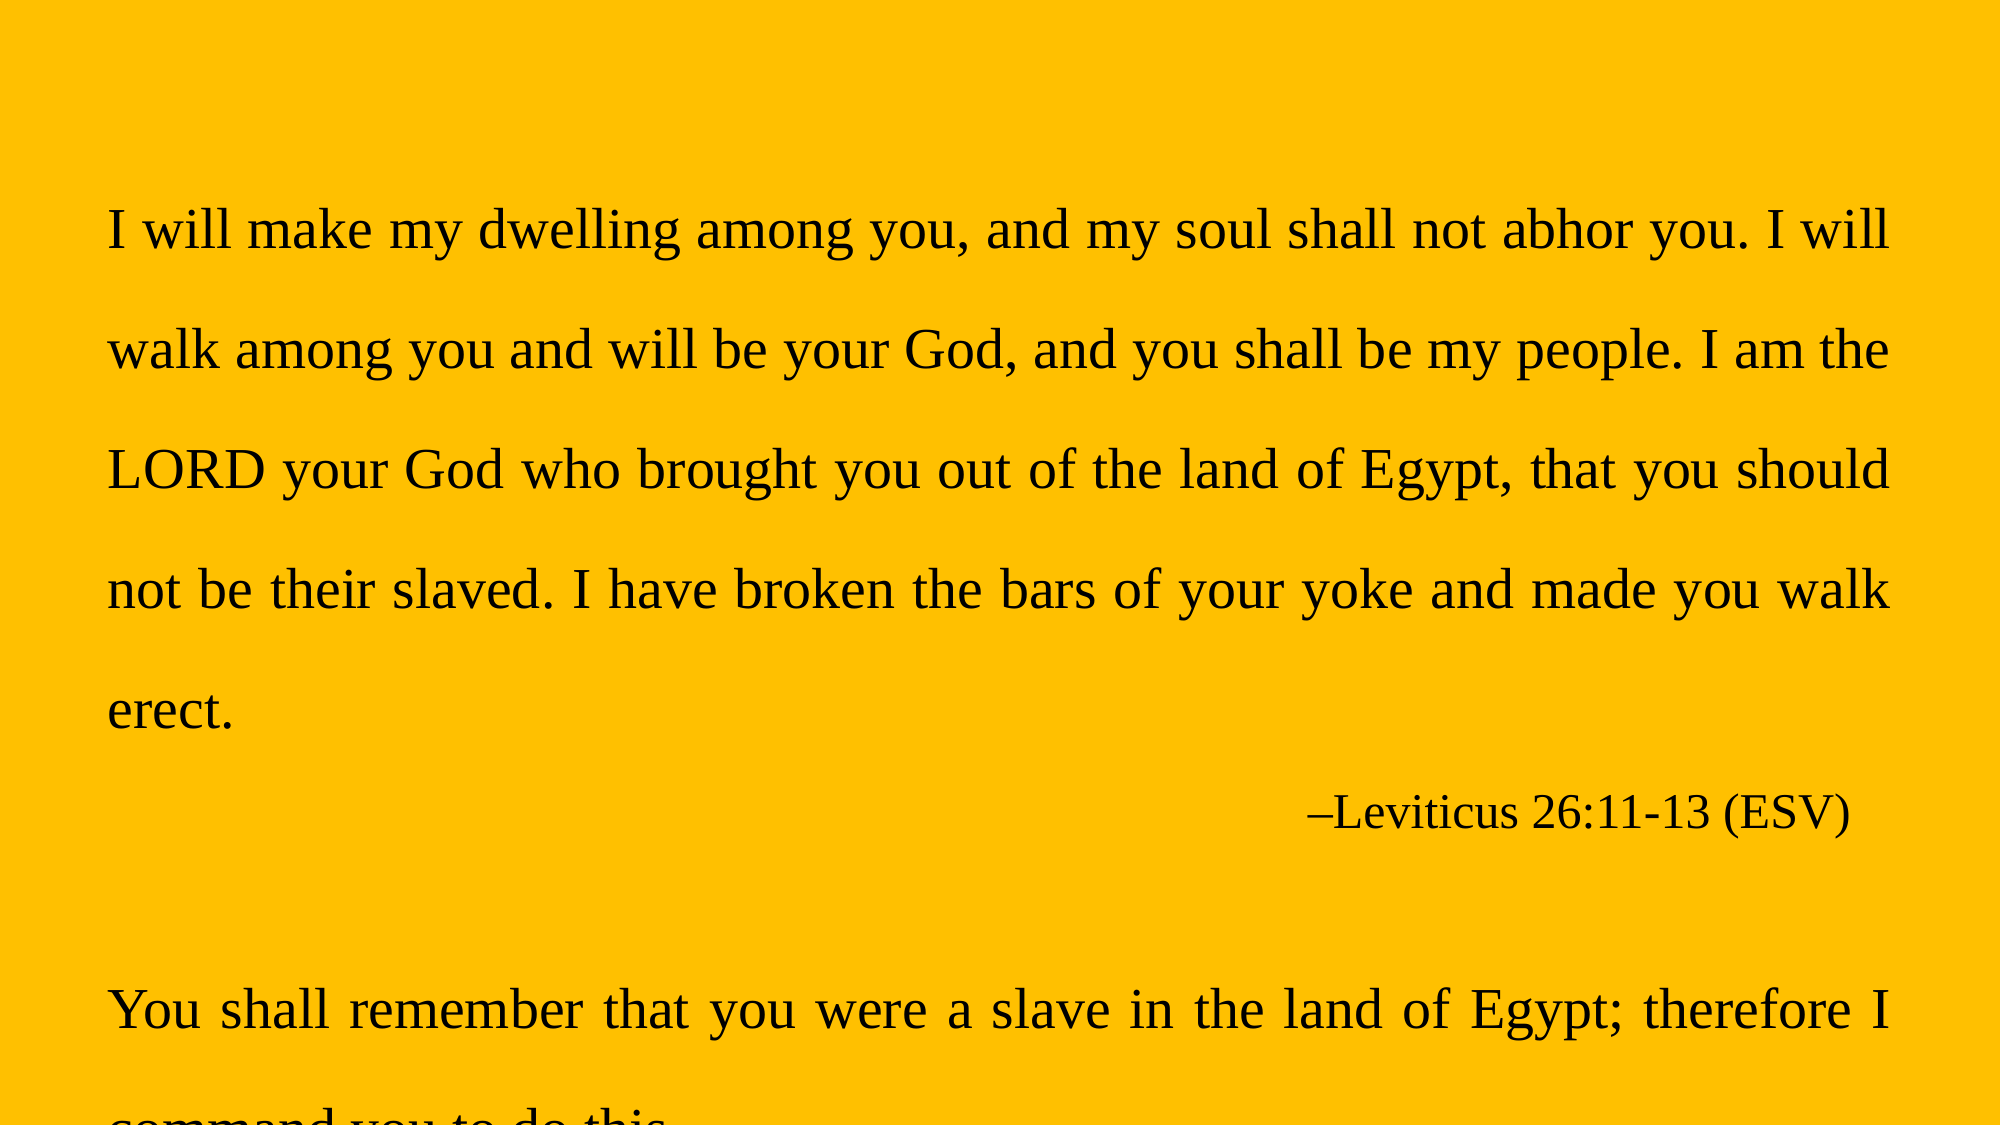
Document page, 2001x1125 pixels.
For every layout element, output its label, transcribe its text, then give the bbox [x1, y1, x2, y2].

text_box I will make my dwelling among you, and my soul shall not abhor you. I will walk among you and will be your God, and you shall be my people. I am the LORD your God who brought you out of the land of Egypt, that you should not be their slaved. I have broken the bars of your yoke and made you walk erect. –Leviticus 26:11-13 (ESV) You shall remember that you were a slave in the land of Egypt; therefore I command you to do this. –Deuteronomy 24:22 (ESV) [93, 171, 1907, 1125]
